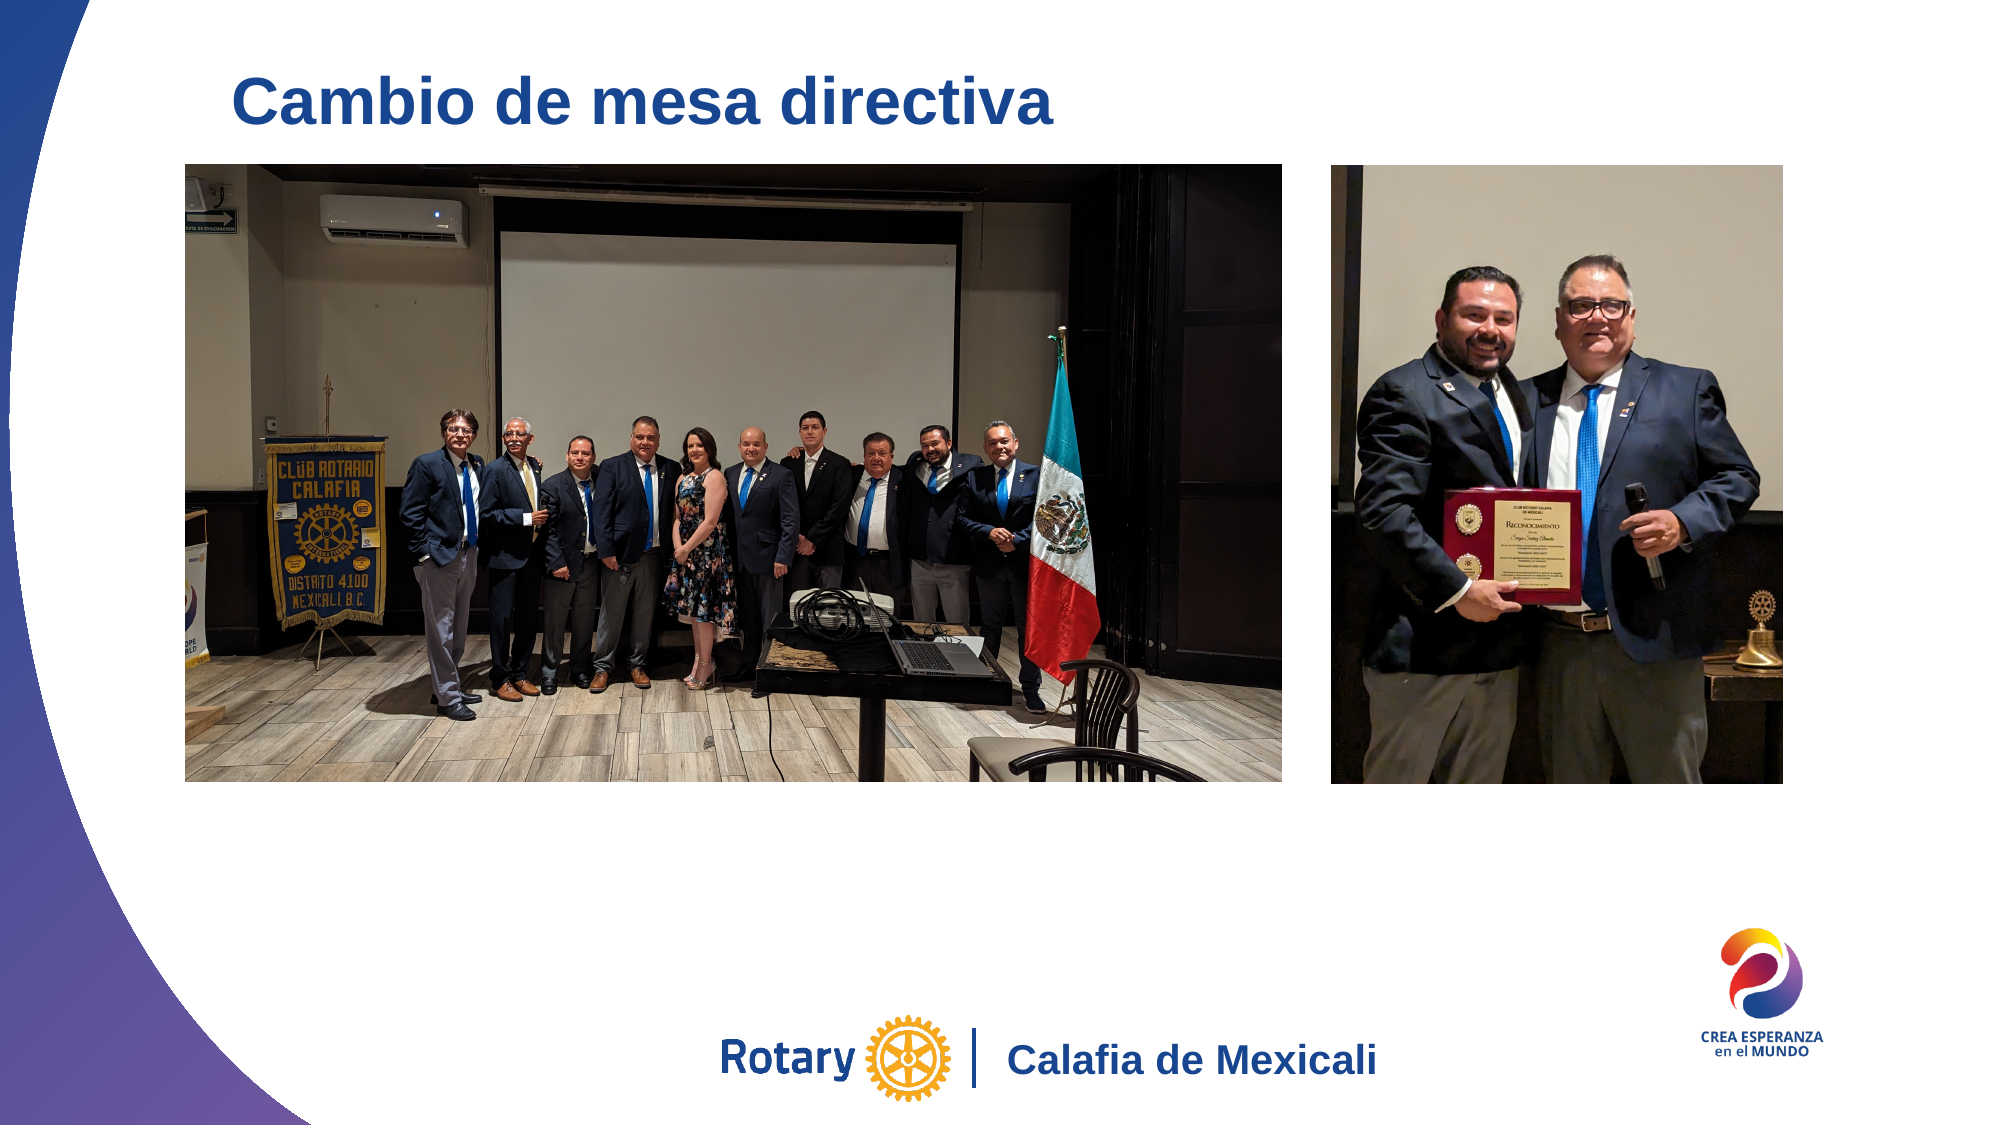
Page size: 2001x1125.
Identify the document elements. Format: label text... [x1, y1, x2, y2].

picture [185, 164, 1282, 782]
picture [1331, 164, 1783, 784]
picture [722, 1015, 951, 1102]
picture [1698, 906, 1826, 1078]
text_box Cambio de mesa directiva [217, 59, 1863, 194]
